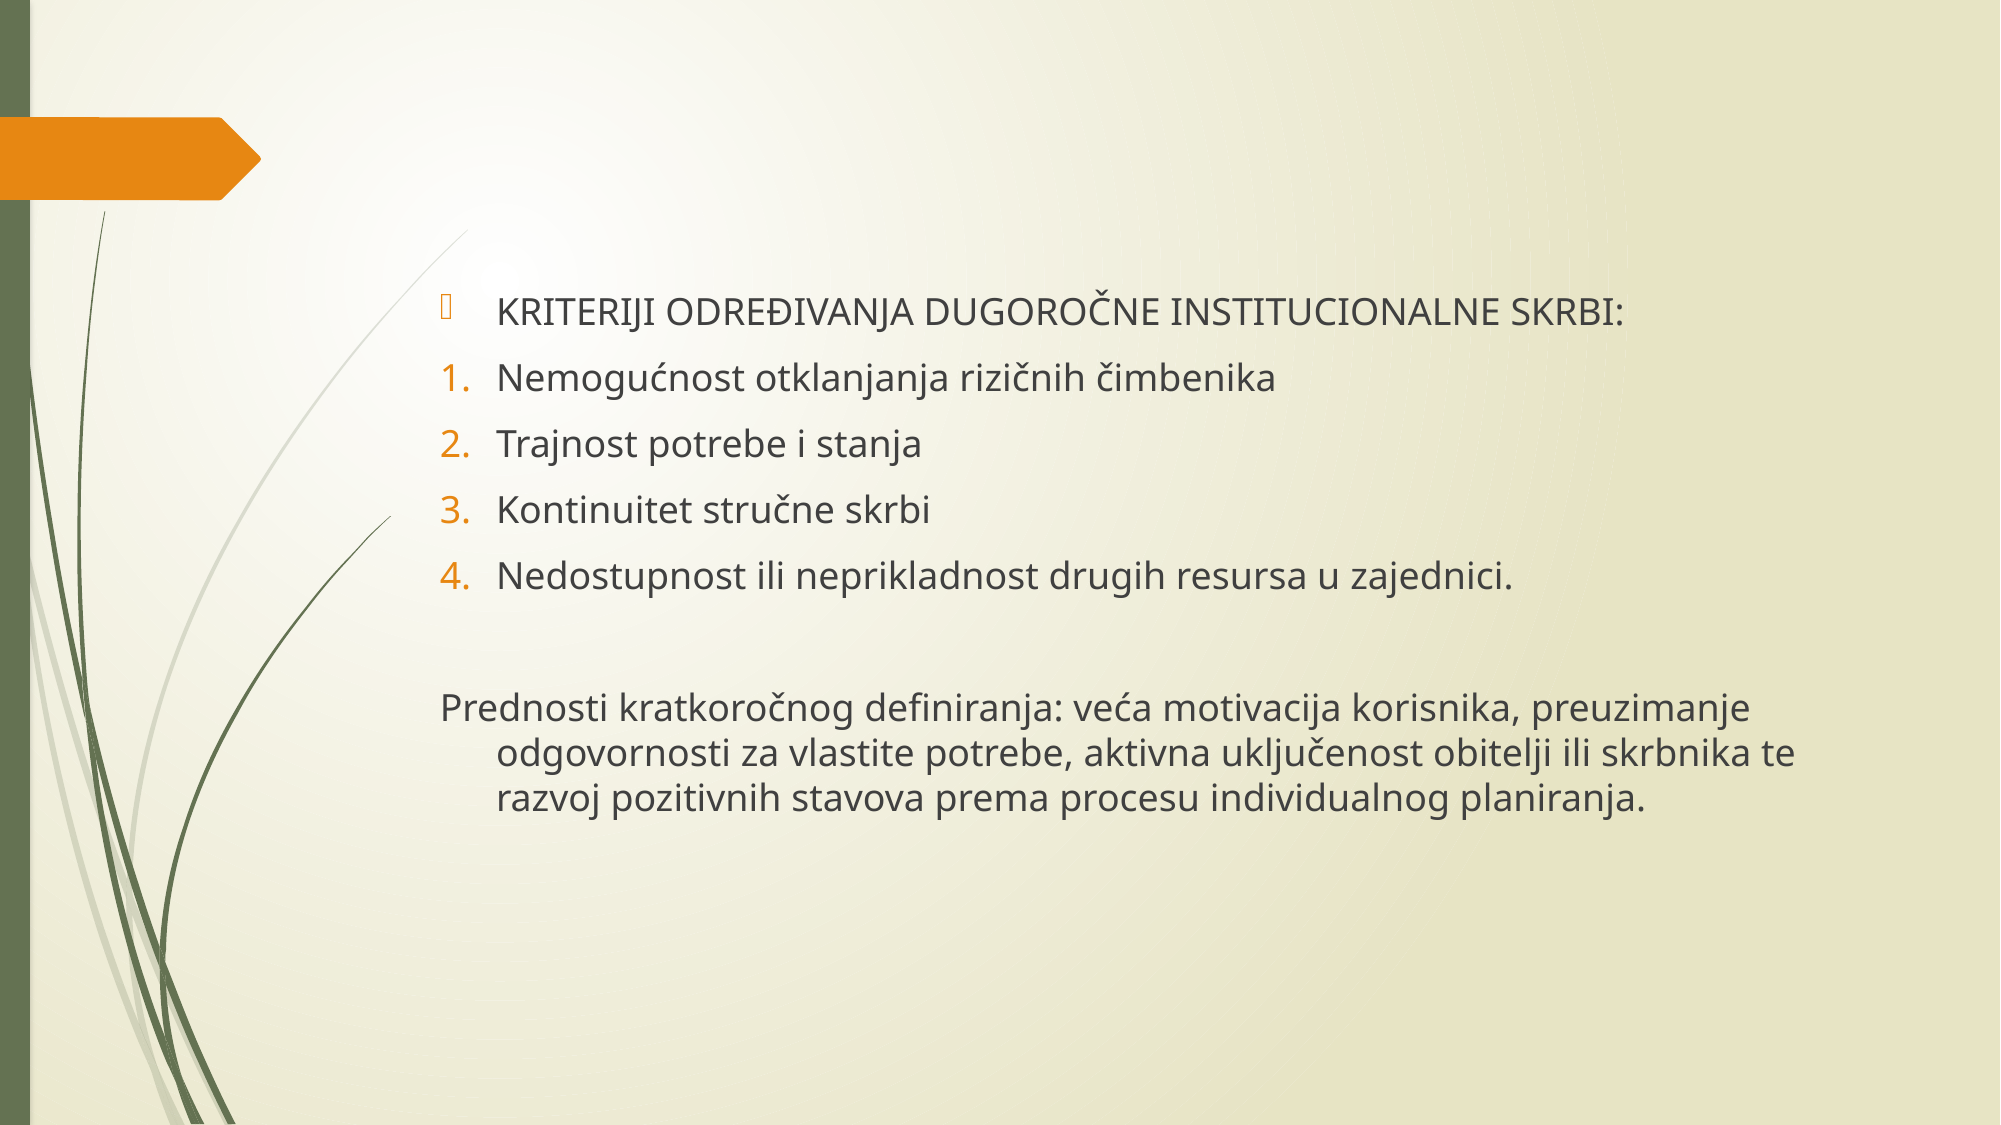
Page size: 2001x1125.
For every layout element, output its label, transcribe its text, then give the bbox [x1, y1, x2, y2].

list KRITERIJI ODREĐIVANJA DUGOROČNE INSTITUCIONALNE SKRBI: Nemogućnost otklanjanja rizičnih čimbenika Trajnost potrebe i stanja Kontinuitet stručne skrbi Nedostupnost ili neprikladnost drugih resursa u zajednici. Prednosti kratkoročnog definiranja: veća motivacija korisnika, preuzimanje odgovornosti za vlastite potrebe, aktivna uključenost obitelji ili skrbnika te razvoj pozitivnih stavova prema procesu individualnog planiranja. [424, 280, 1888, 970]
